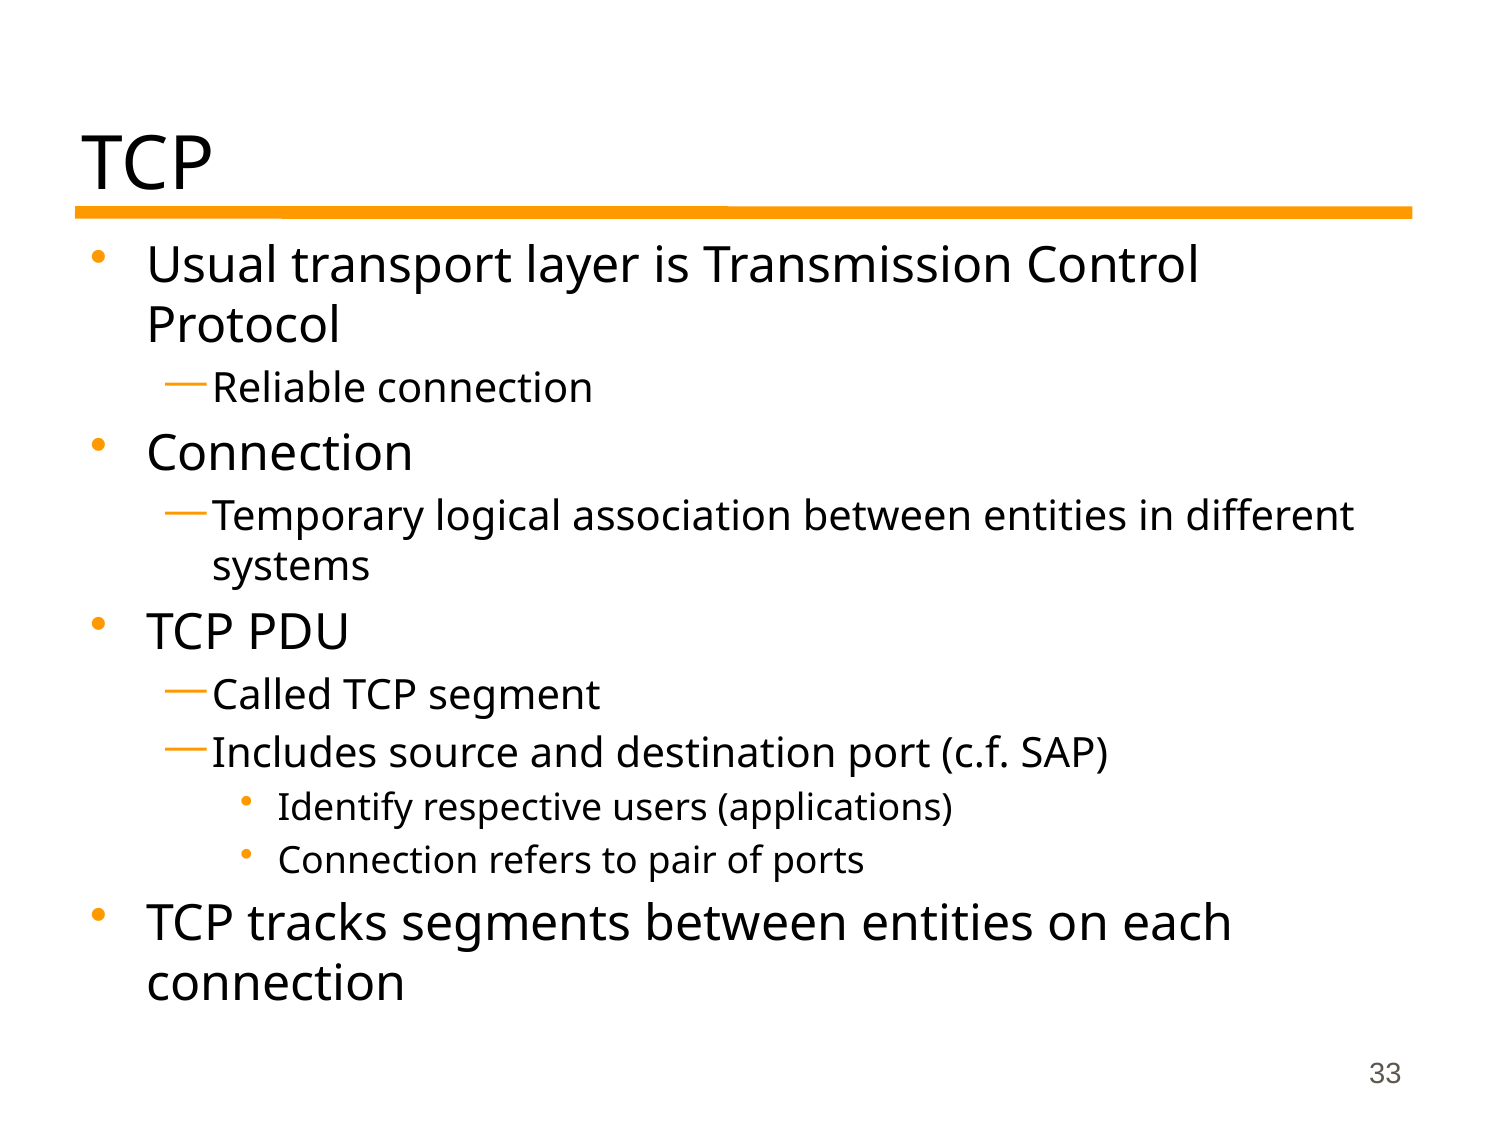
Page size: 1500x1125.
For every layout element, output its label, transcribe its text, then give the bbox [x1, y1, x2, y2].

list Usual transport layer is Transmission Control Protocol Reliable connection Connection Temporary logical association between entities in different systems TCP PDU Called TCP segment Includes source and destination port (c.f. SAP) Identify respective users (applications) Connection refers to pair of ports TCP tracks segments between entities on each connection [75, 224, 1417, 994]
title TCP [66, 24, 1413, 213]
slide_number 33 [1103, 1021, 1417, 1098]
